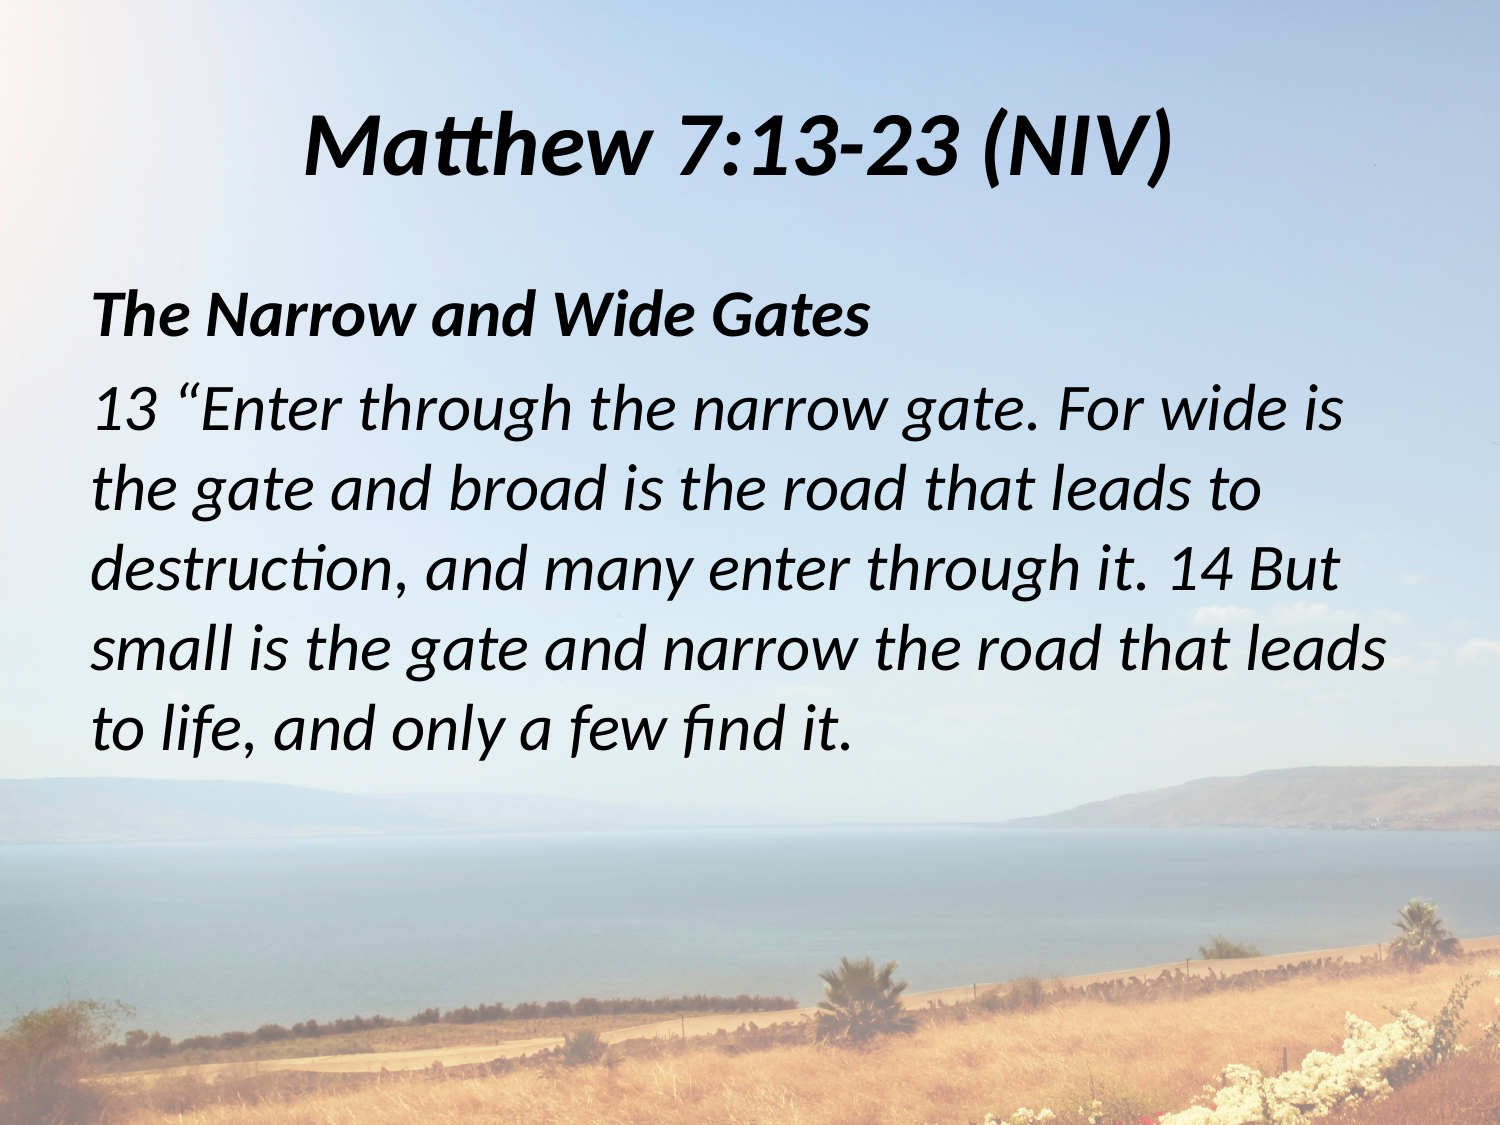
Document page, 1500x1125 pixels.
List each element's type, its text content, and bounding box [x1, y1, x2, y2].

title Matthew 7:13-23 (NIV) [75, 45, 1425, 233]
picture [0, 0, 1500, 1125]
list The Narrow and Wide Gates 13 “Enter through the narrow gate. For wide is the gate and broad is the road that leads to destruction, and many enter through it. 14 But small is the gate and narrow the road that leads to life, and only a few find it. [75, 262, 1425, 1005]
